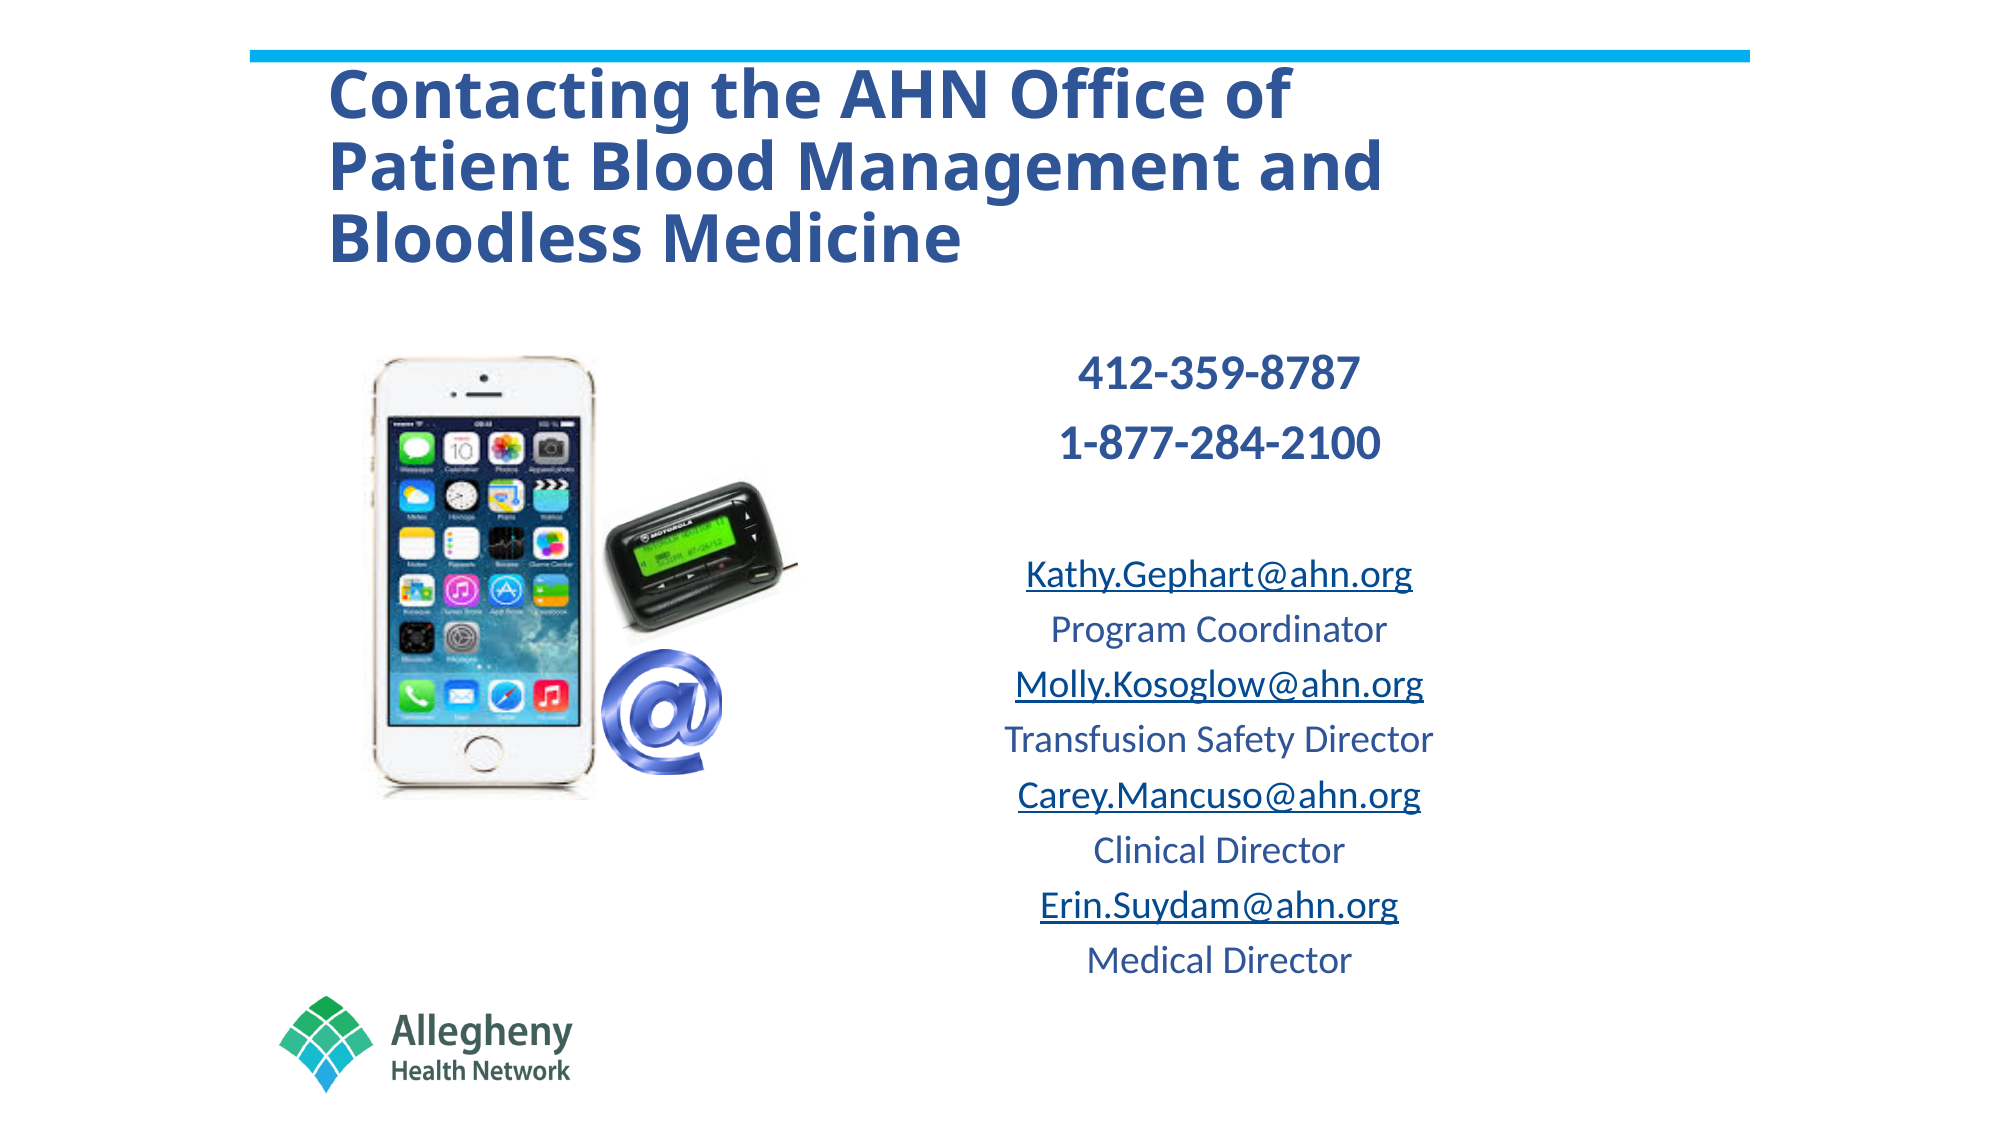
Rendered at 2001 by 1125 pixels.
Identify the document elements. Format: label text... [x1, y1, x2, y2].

picture [362, 355, 806, 800]
title Contacting the AHN Office of Patient Blood Management and Bloodless Medicine [312, 87, 1663, 250]
picture [249, 964, 602, 1125]
text_box 412-359-8787 1-877-284-2100 Kathy.Gephart@ahn.org Program Coordinator Molly.Kosoglow@ahn.org Transfusion Safety Director Carey.Mancuso@ahn.org Clinical Director Erin.Suydam@ahn.org Medical Director [844, 332, 1595, 1045]
text_box [249, 49, 1751, 63]
